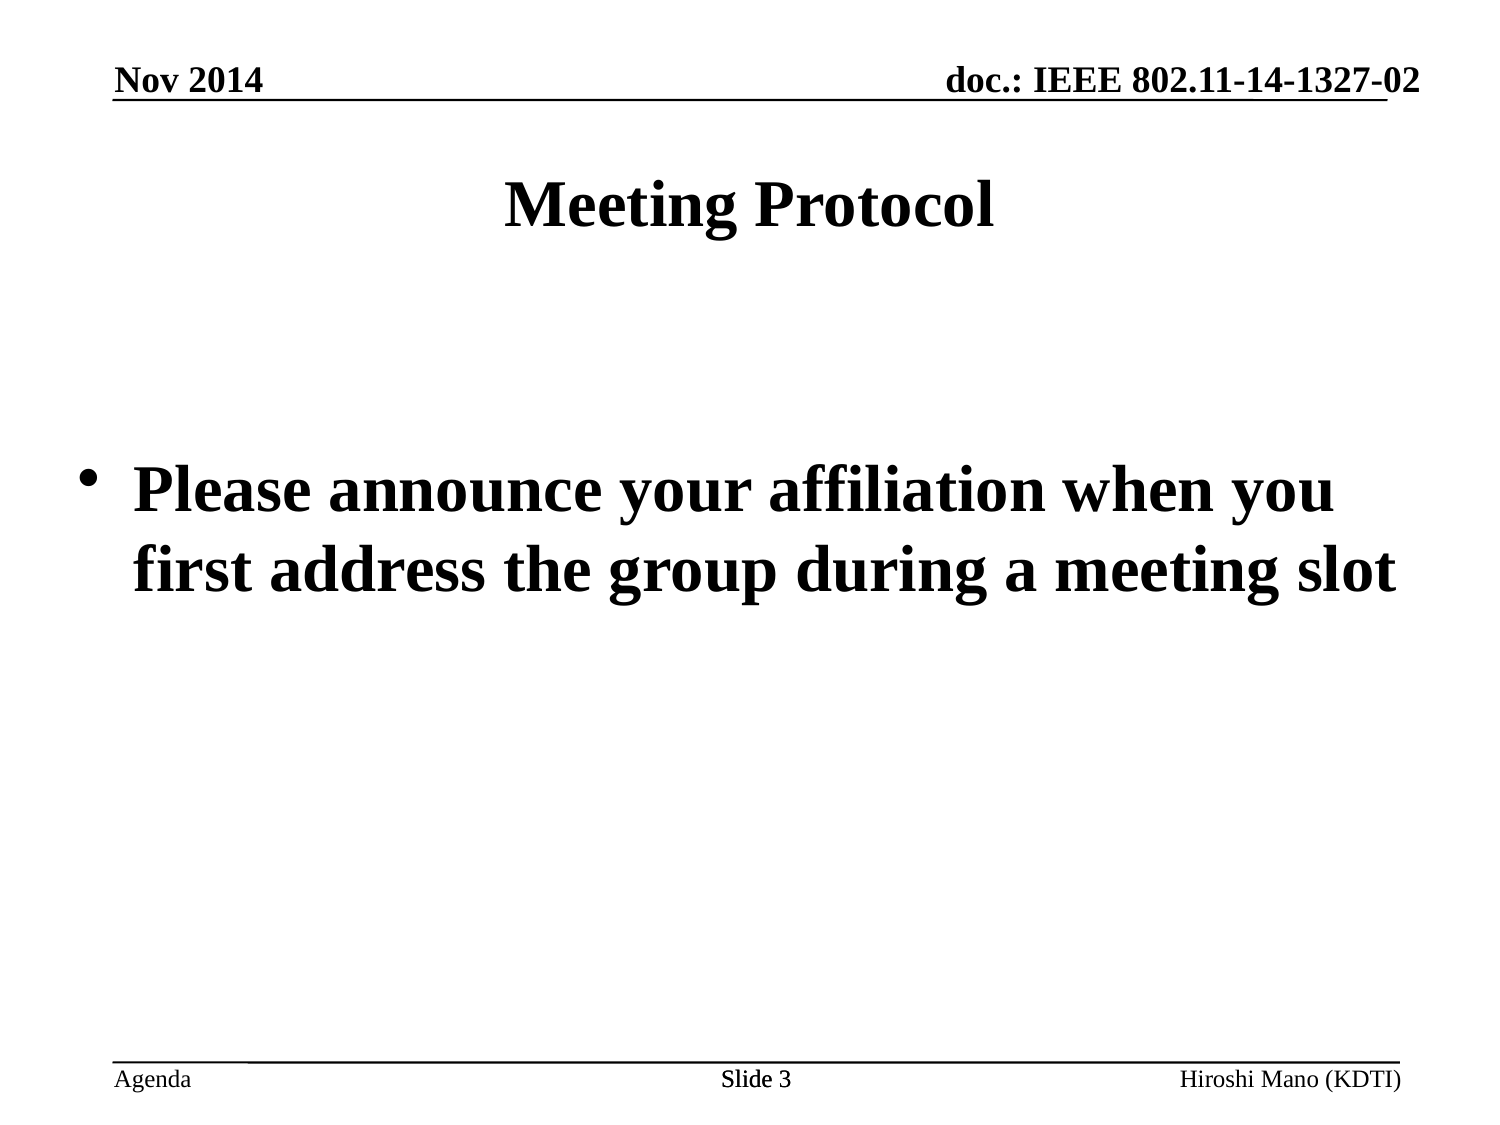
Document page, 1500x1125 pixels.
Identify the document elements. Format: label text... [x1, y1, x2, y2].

footer Hiroshi Mano (KDTI) [1171, 1061, 1402, 1093]
list Please announce your affiliation when you first address the group during a meeting slot [62, 437, 1451, 713]
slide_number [114, 54, 274, 101]
title Meeting Protocol [112, 112, 1388, 288]
text_box Slide 3 [675, 1062, 838, 1093]
